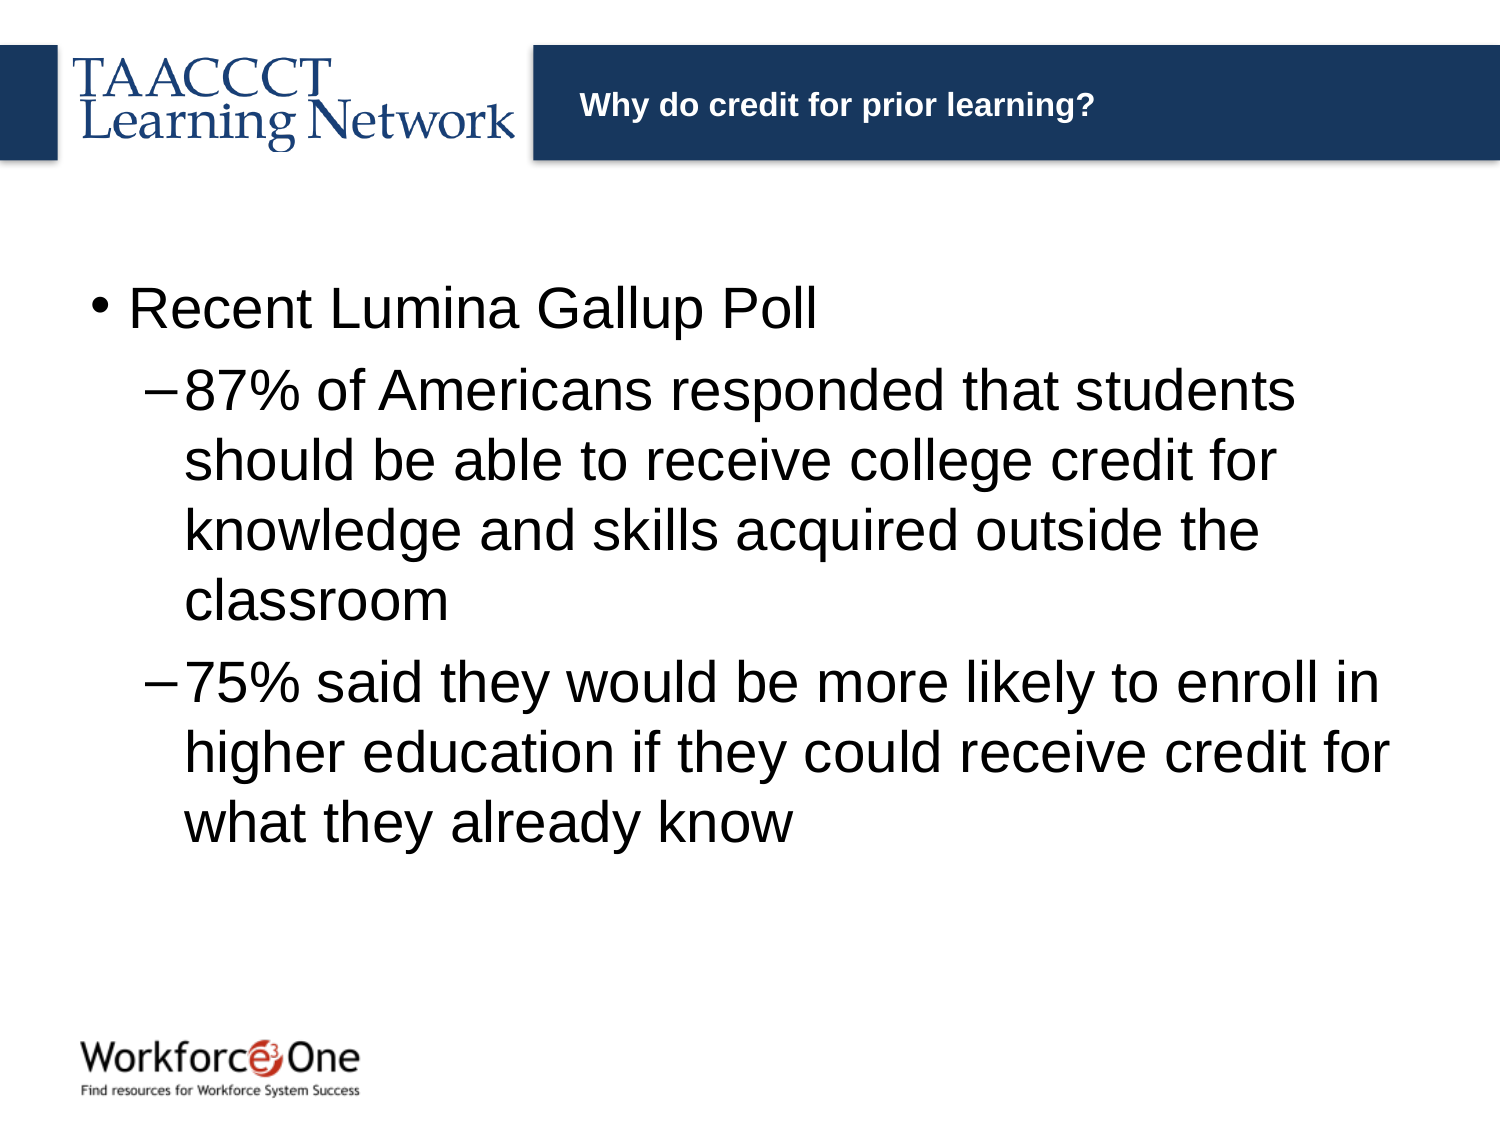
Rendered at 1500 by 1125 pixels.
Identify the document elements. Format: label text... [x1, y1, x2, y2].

picture [57, 989, 384, 1125]
title Why do credit for prior learning? [564, 45, 1425, 161]
list Recent Lumina Gallup Poll 87% of Americans responded that students should be able to receive college credit for knowledge and skills acquired outside the classroom 75% said they would be more likely to enroll in higher education if they could receive credit for what they already know [75, 262, 1425, 1005]
